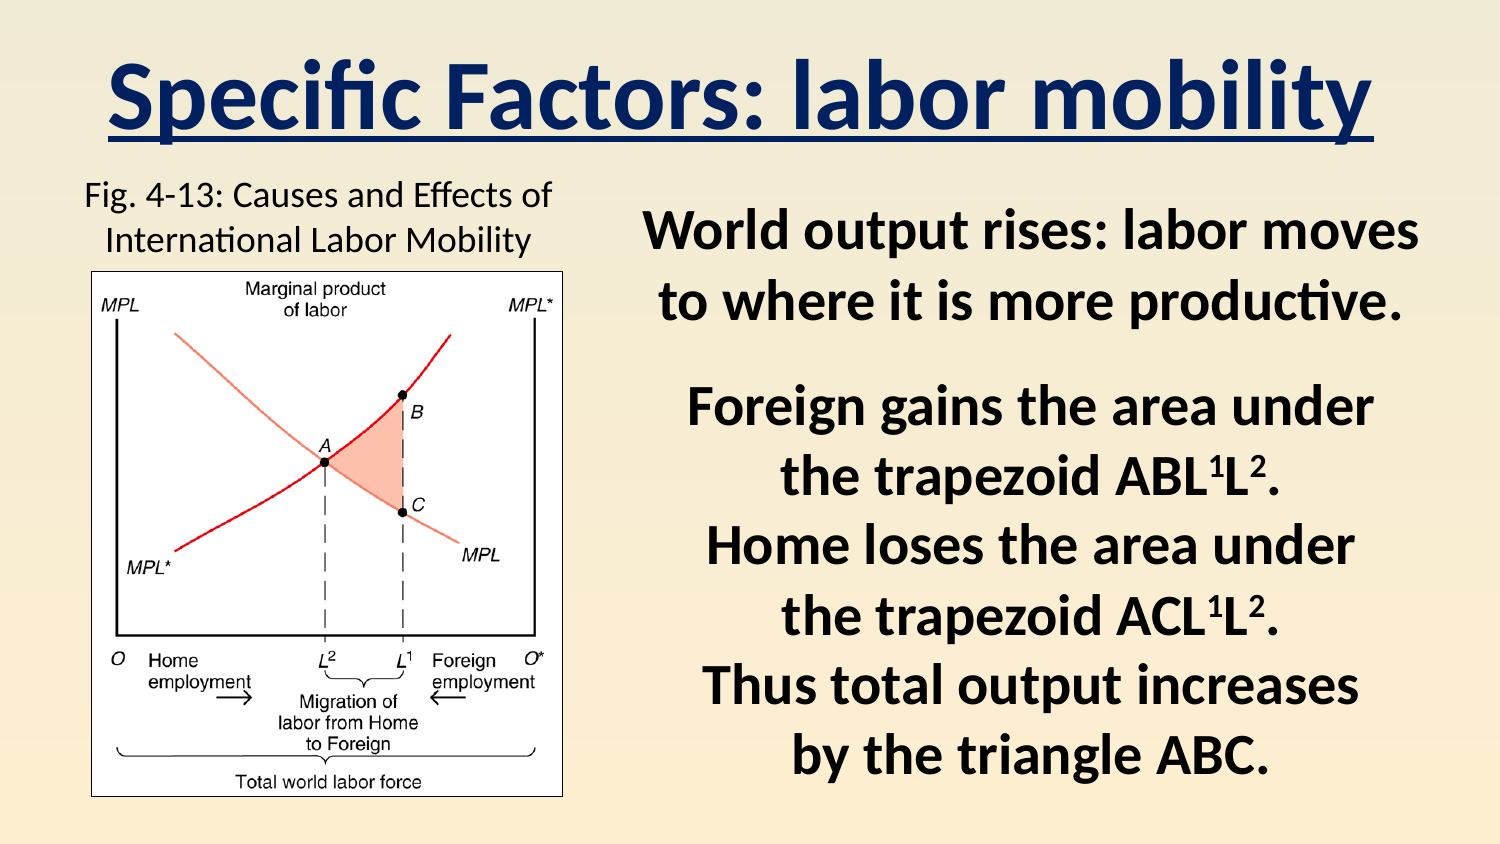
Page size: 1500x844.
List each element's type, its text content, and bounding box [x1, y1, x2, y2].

text_box Specific Factors: labor mobility [92, 21, 1390, 157]
text_box World output rises: labor moves to where it is more productive. Foreign gains the area under the trapezoid ABL1L2. Home loses the area under the trapezoid ACL1L2. Thus total output increases by the triangle ABC. [600, 184, 1463, 794]
picture [91, 271, 563, 798]
text_box Fig. 4-13: Causes and Effects of International Labor Mobility [62, 162, 575, 272]
